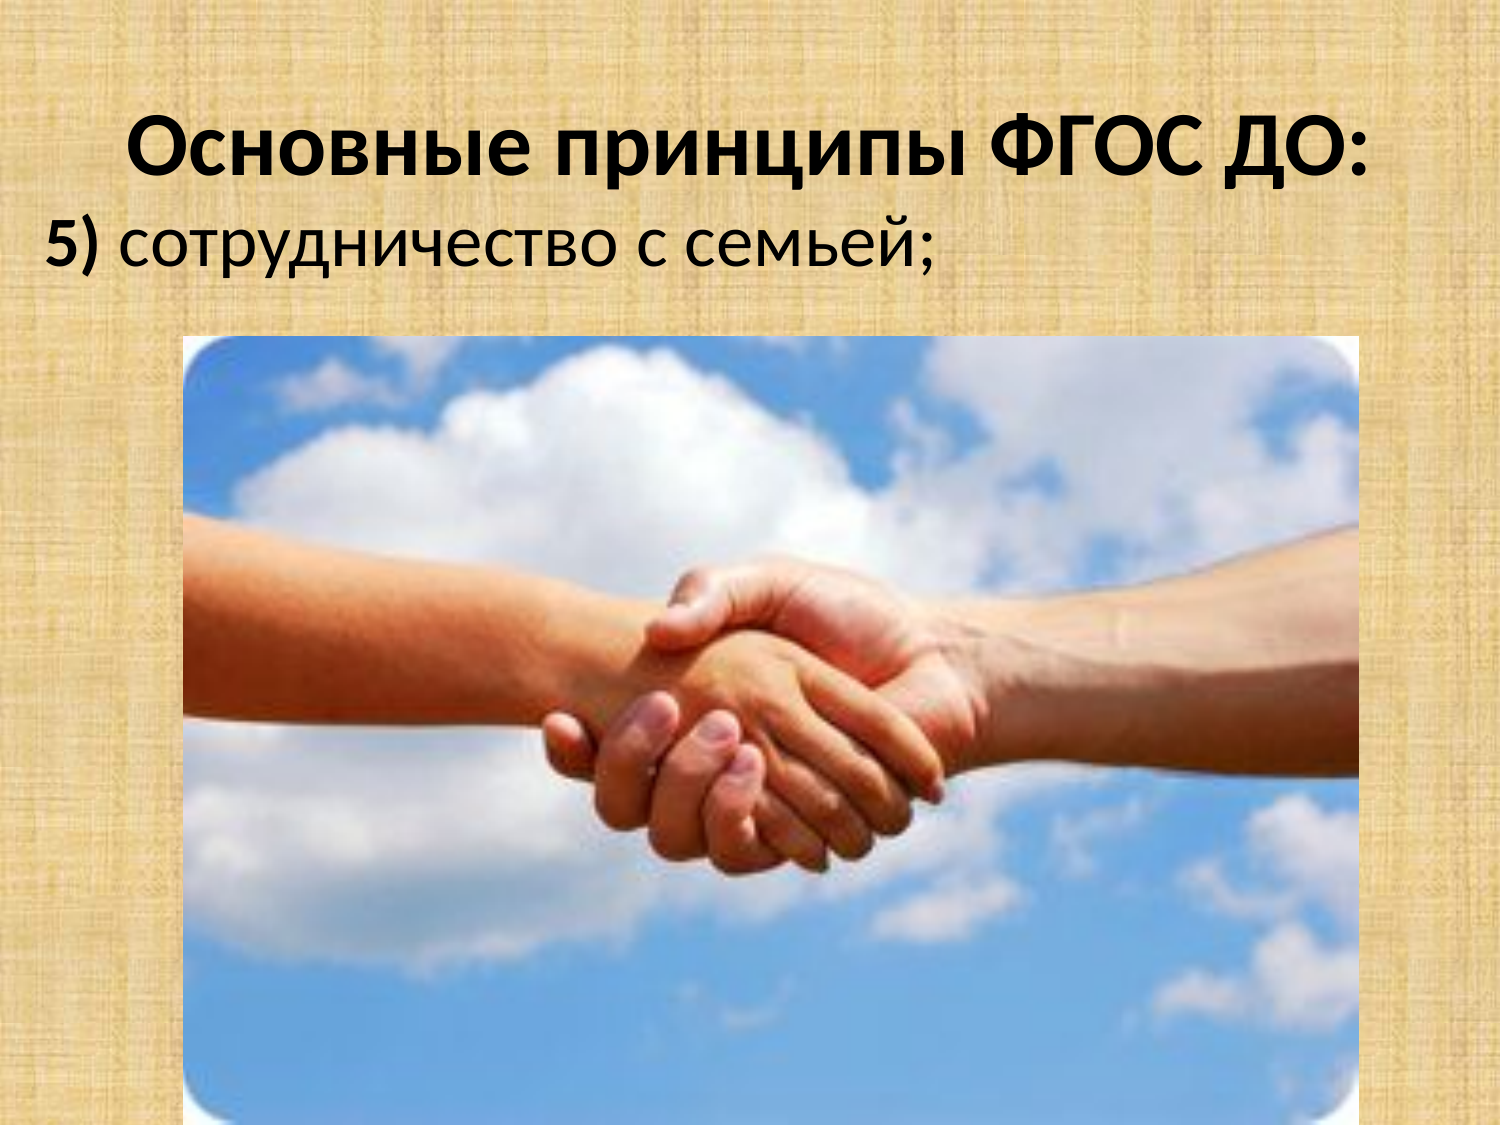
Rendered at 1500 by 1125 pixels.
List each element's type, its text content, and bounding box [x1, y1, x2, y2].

text_box 5) сотрудничество с семьей; [29, 184, 1500, 465]
picture [0, 0, 1500, 1125]
title Основные принципы ФГОС ДО: [75, 45, 1425, 184]
